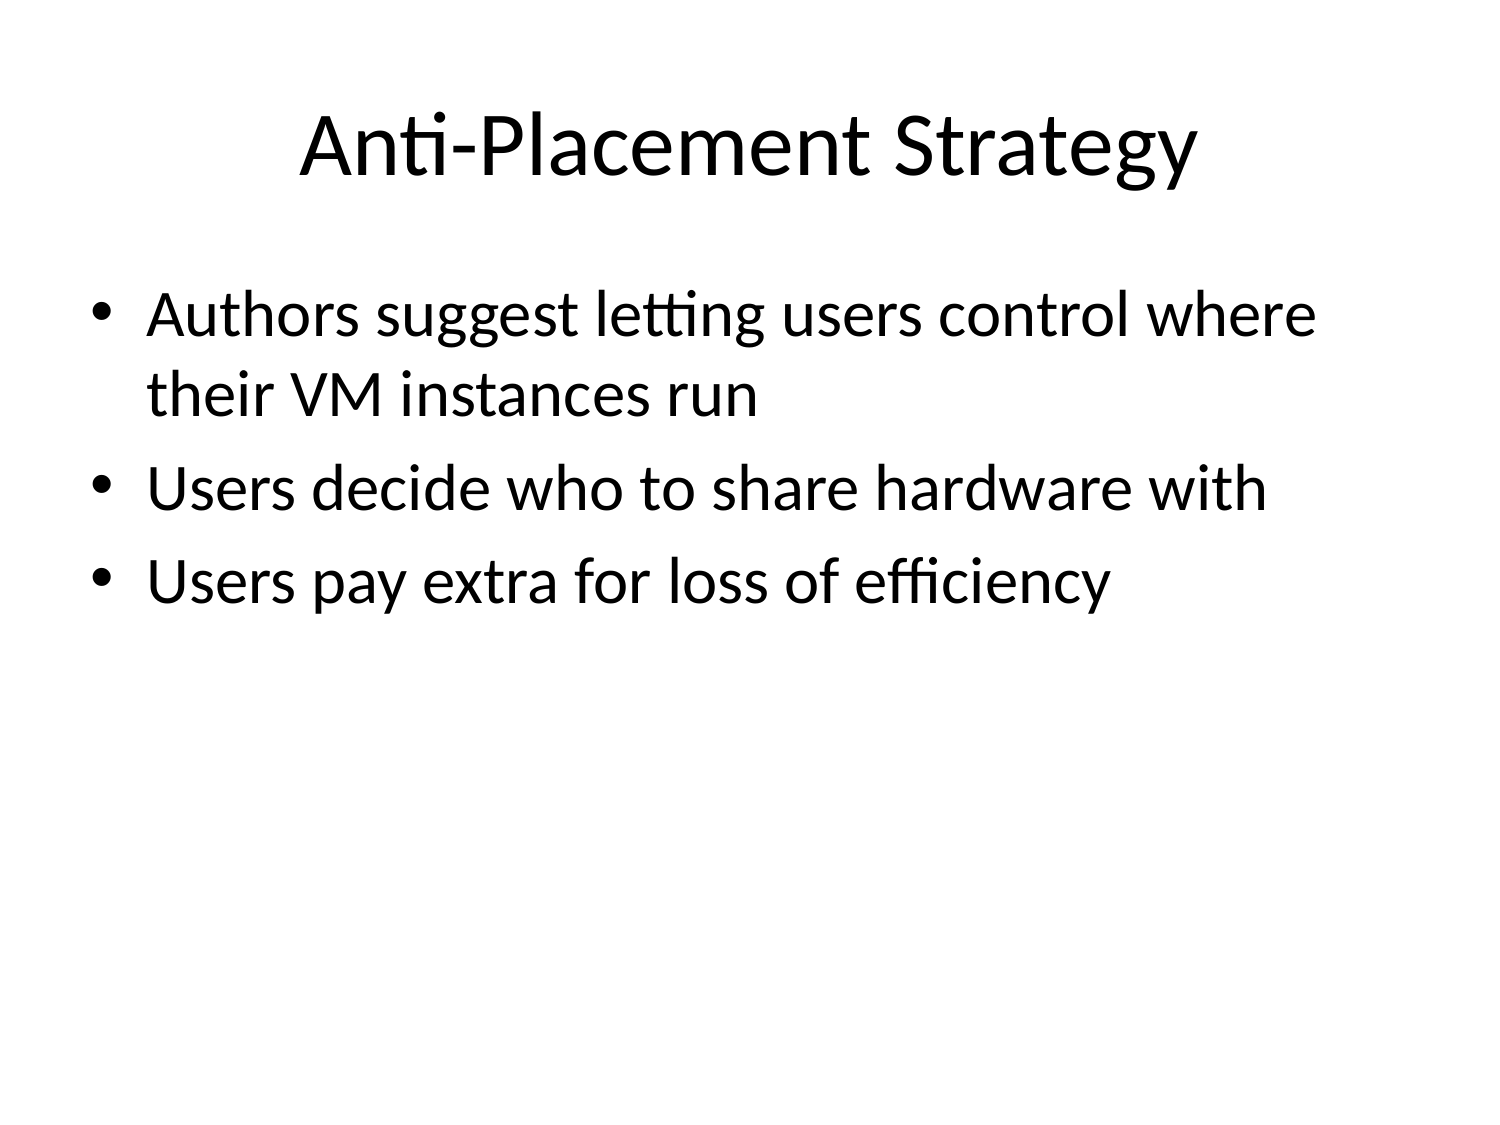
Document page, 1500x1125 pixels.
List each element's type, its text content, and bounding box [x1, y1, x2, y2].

title Anti-Placement Strategy [75, 45, 1425, 233]
list Authors suggest letting users control where their VM instances run Users decide who to share hardware with Users pay extra for loss of efficiency [75, 262, 1425, 1005]
